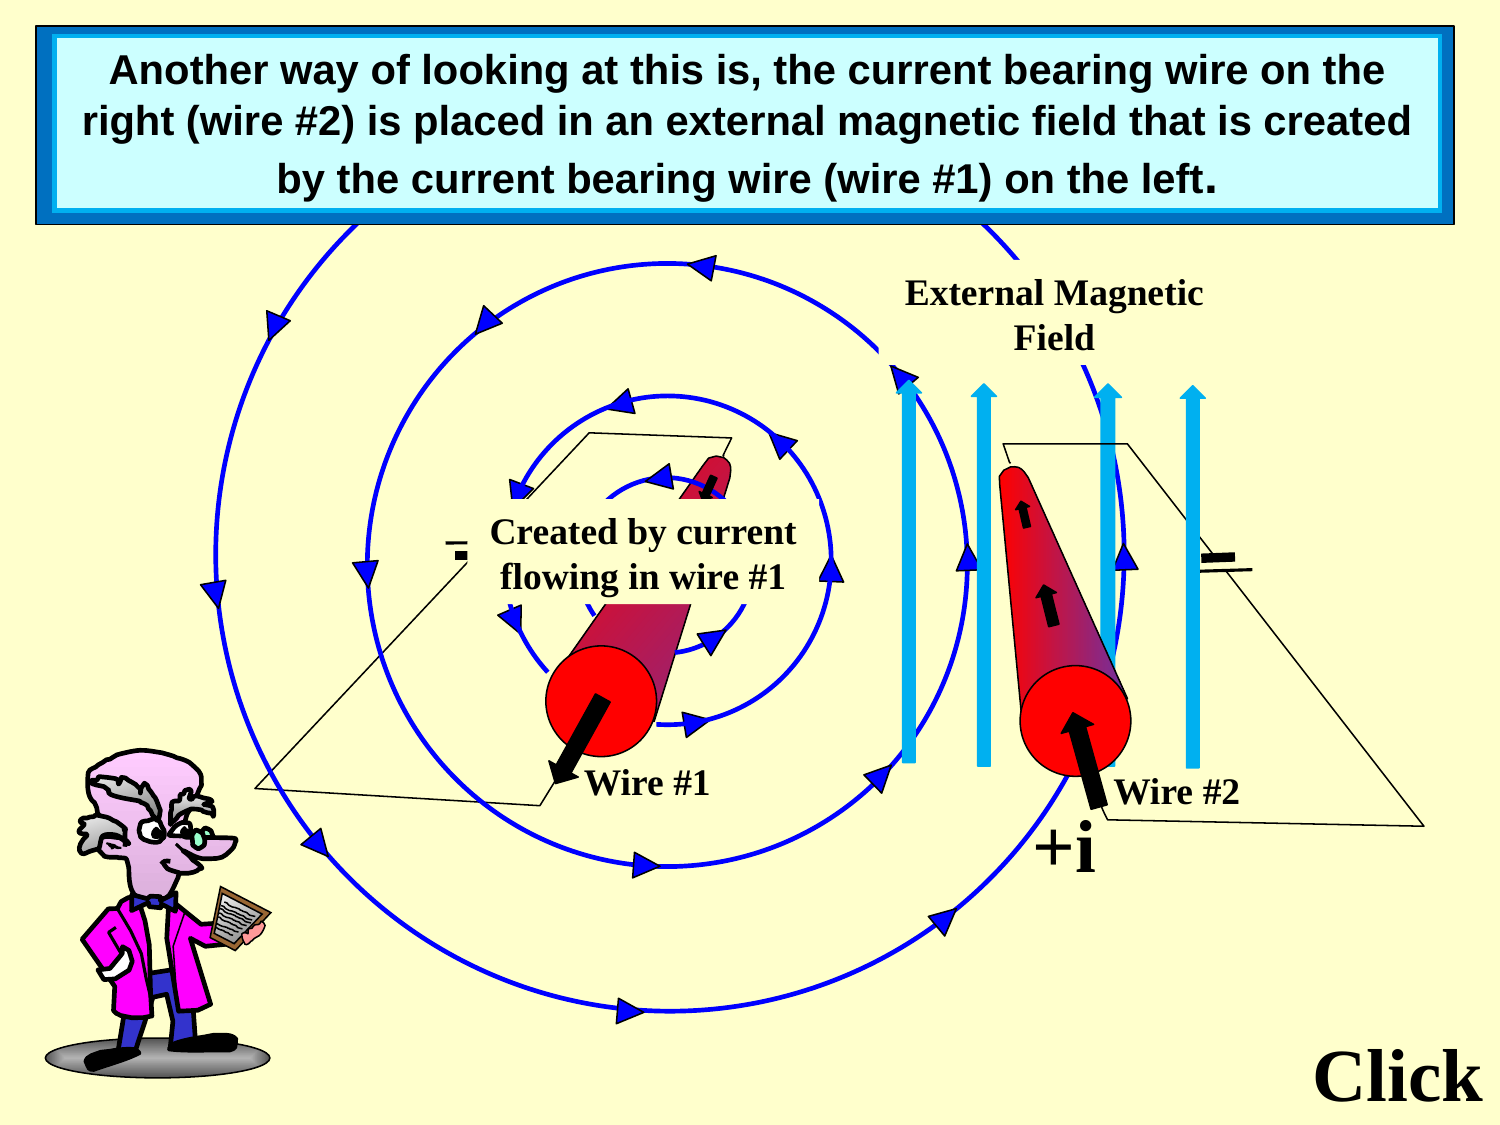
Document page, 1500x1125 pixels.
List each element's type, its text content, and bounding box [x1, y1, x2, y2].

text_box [988, 450, 1439, 828]
text_box Click [1296, 1018, 1500, 1124]
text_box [200, 232, 1139, 1025]
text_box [35, 25, 1455, 225]
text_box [45, 749, 271, 1079]
text_box [1180, 385, 1206, 449]
text_box External Magnetic Field [1144, 259, 1231, 365]
